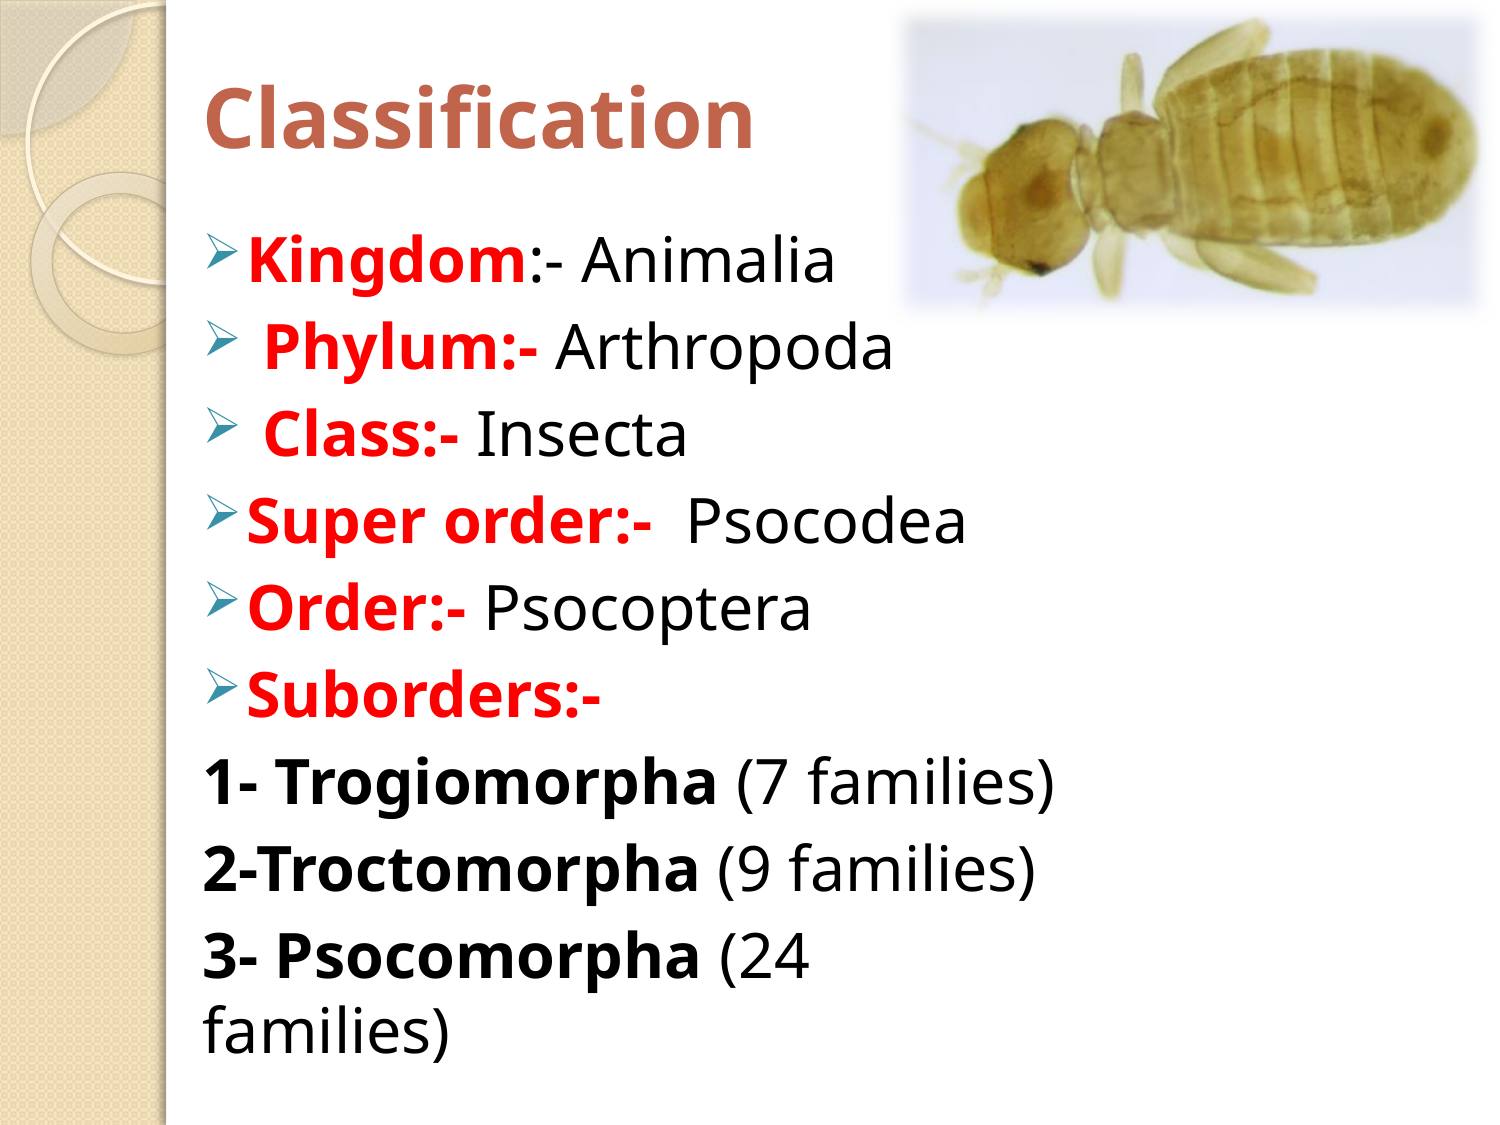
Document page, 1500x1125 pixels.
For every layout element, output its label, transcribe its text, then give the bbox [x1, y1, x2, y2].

list Kingdom:- Animalia Phylum:- Arthropoda Class:- Insecta Super order:- Psocodea Order:- Psocoptera Suborders:- 1- Trogiomorpha (7 families) 2-Troctomorpha (9 families) 3- Psocomorpha (24 families) [174, 212, 1088, 1075]
picture [886, 0, 1496, 326]
title Classification [187, 37, 879, 193]
